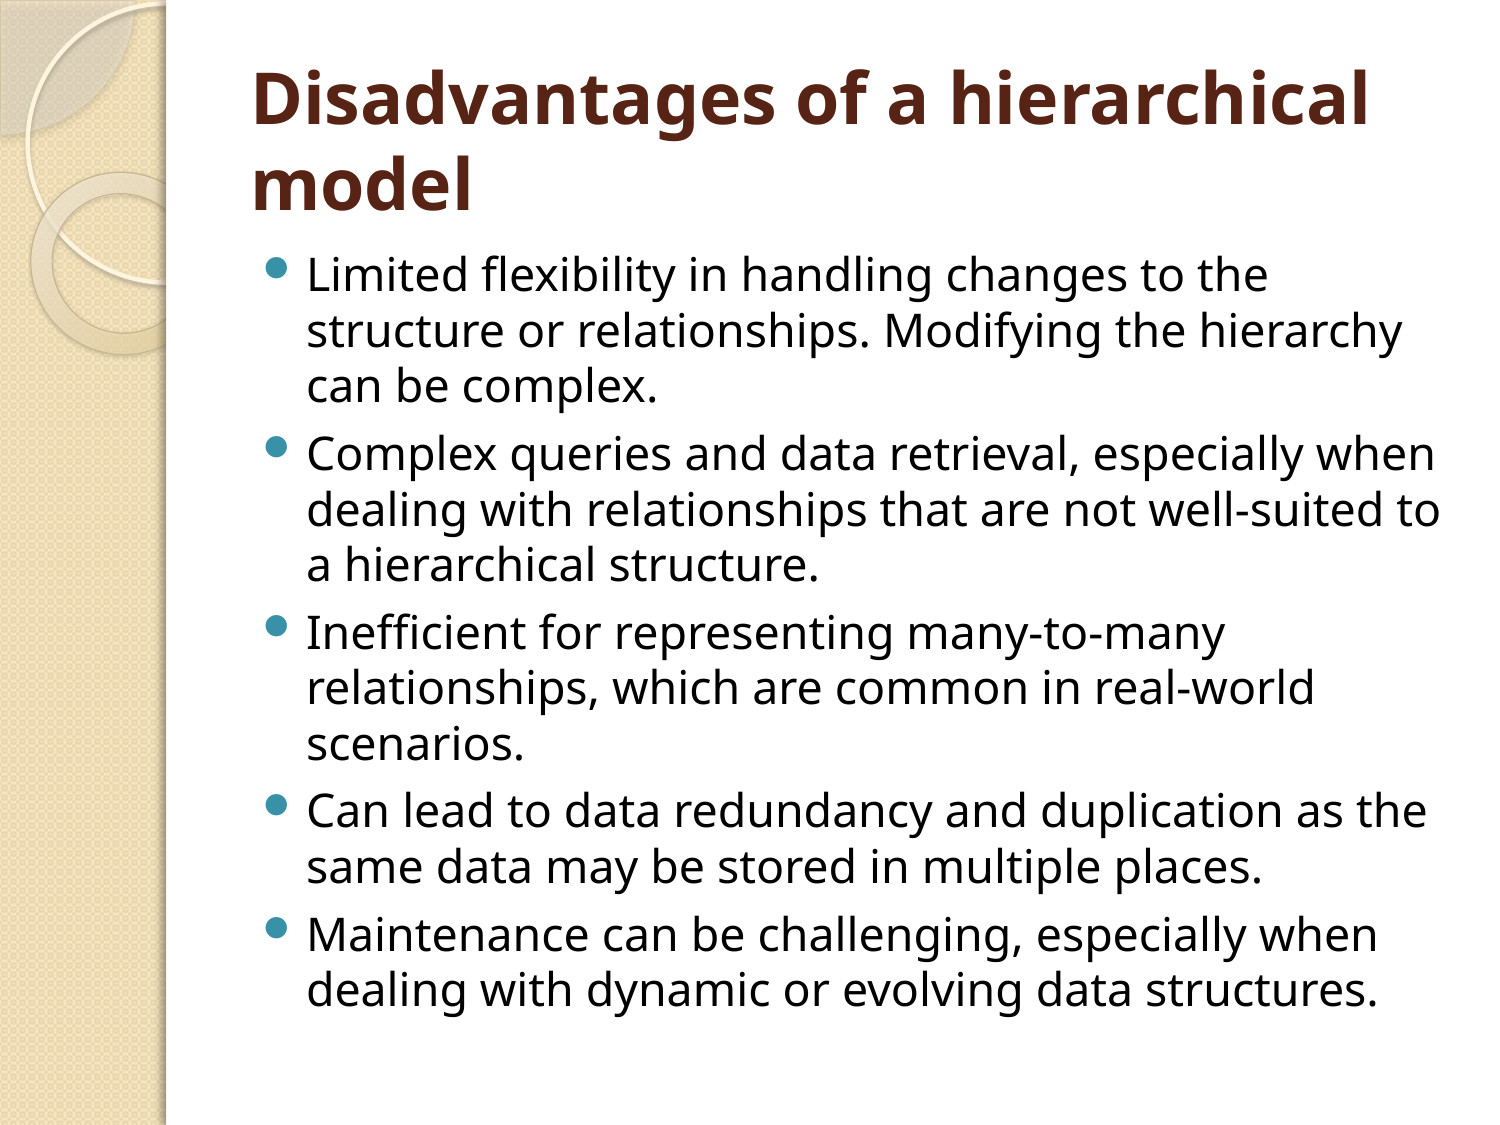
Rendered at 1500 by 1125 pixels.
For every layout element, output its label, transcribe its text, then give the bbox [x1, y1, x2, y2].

list Limited flexibility in handling changes to the structure or relationships. Modifying the hierarchy can be complex. Complex queries and data retrieval, especially when dealing with relationships that are not well-suited to a hierarchical structure. Inefficient for representing many-to-many relationships, which are common in real-world scenarios. Can lead to data redundancy and duplication as the same data may be stored in multiple places. Maintenance can be challenging, especially when dealing with dynamic or evolving data structures. [235, 237, 1466, 1025]
title Disadvantages of a hierarchical model [235, 45, 1466, 233]
